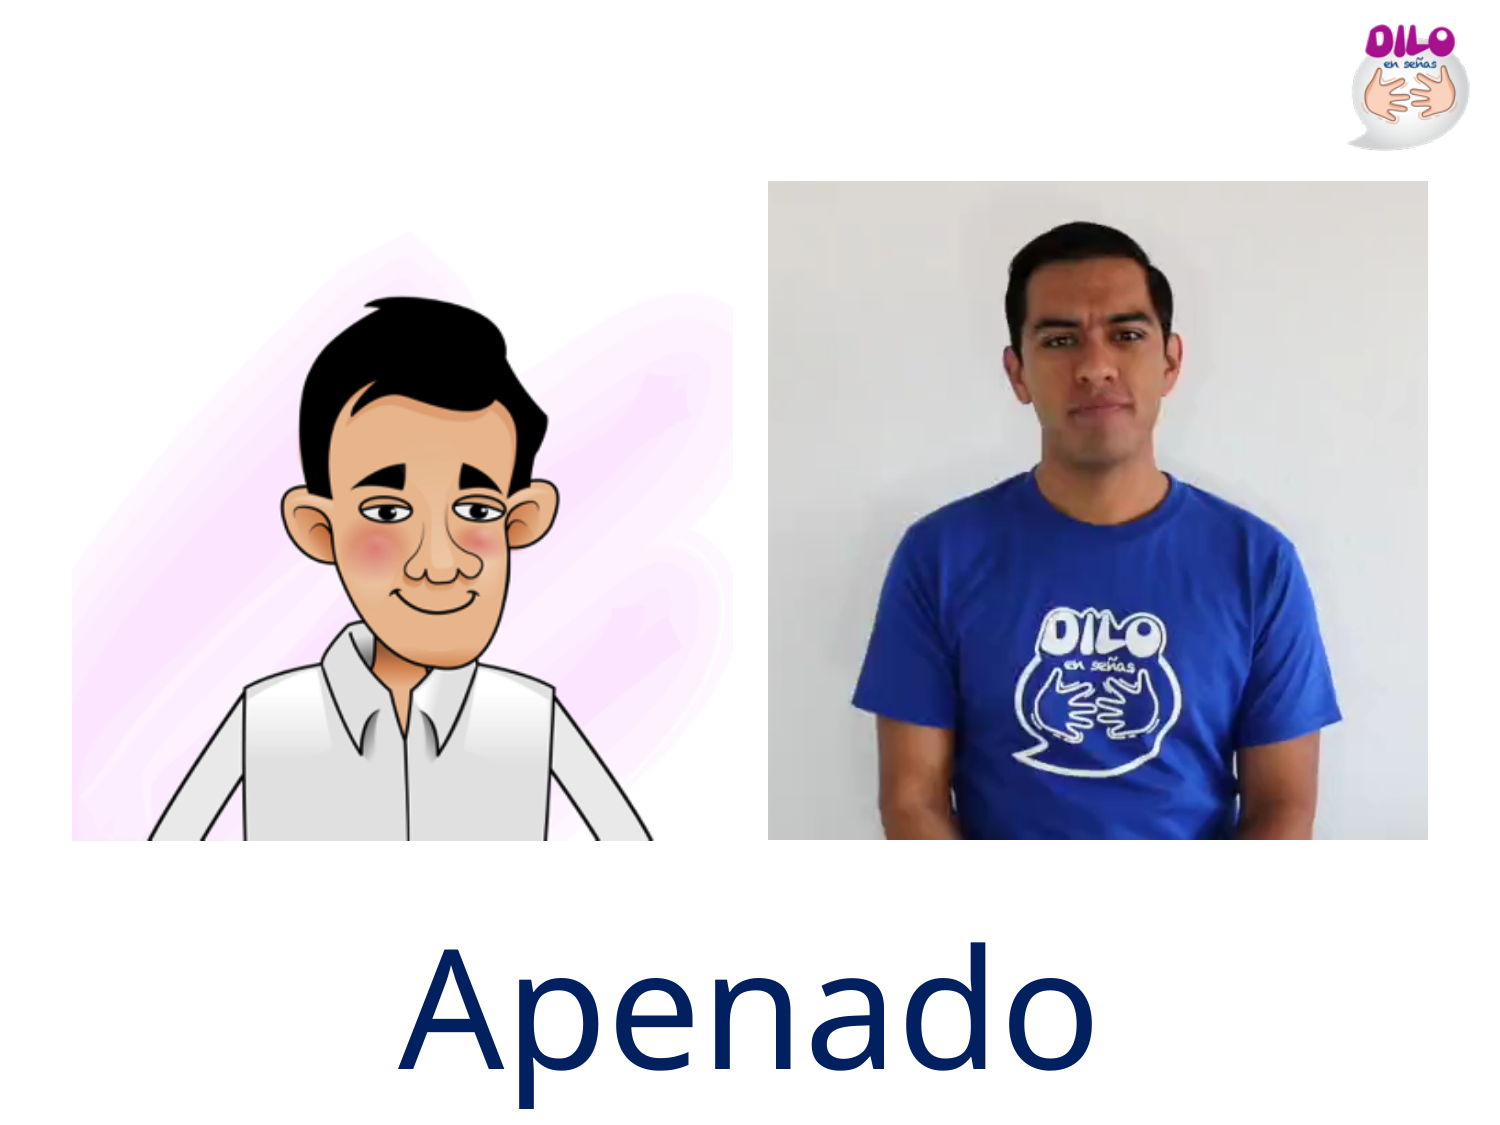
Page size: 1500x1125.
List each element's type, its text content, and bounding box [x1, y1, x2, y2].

picture [1345, 23, 1474, 152]
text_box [767, 180, 1429, 841]
picture [72, 180, 733, 841]
text_box Apenado [0, 925, 1500, 1110]
